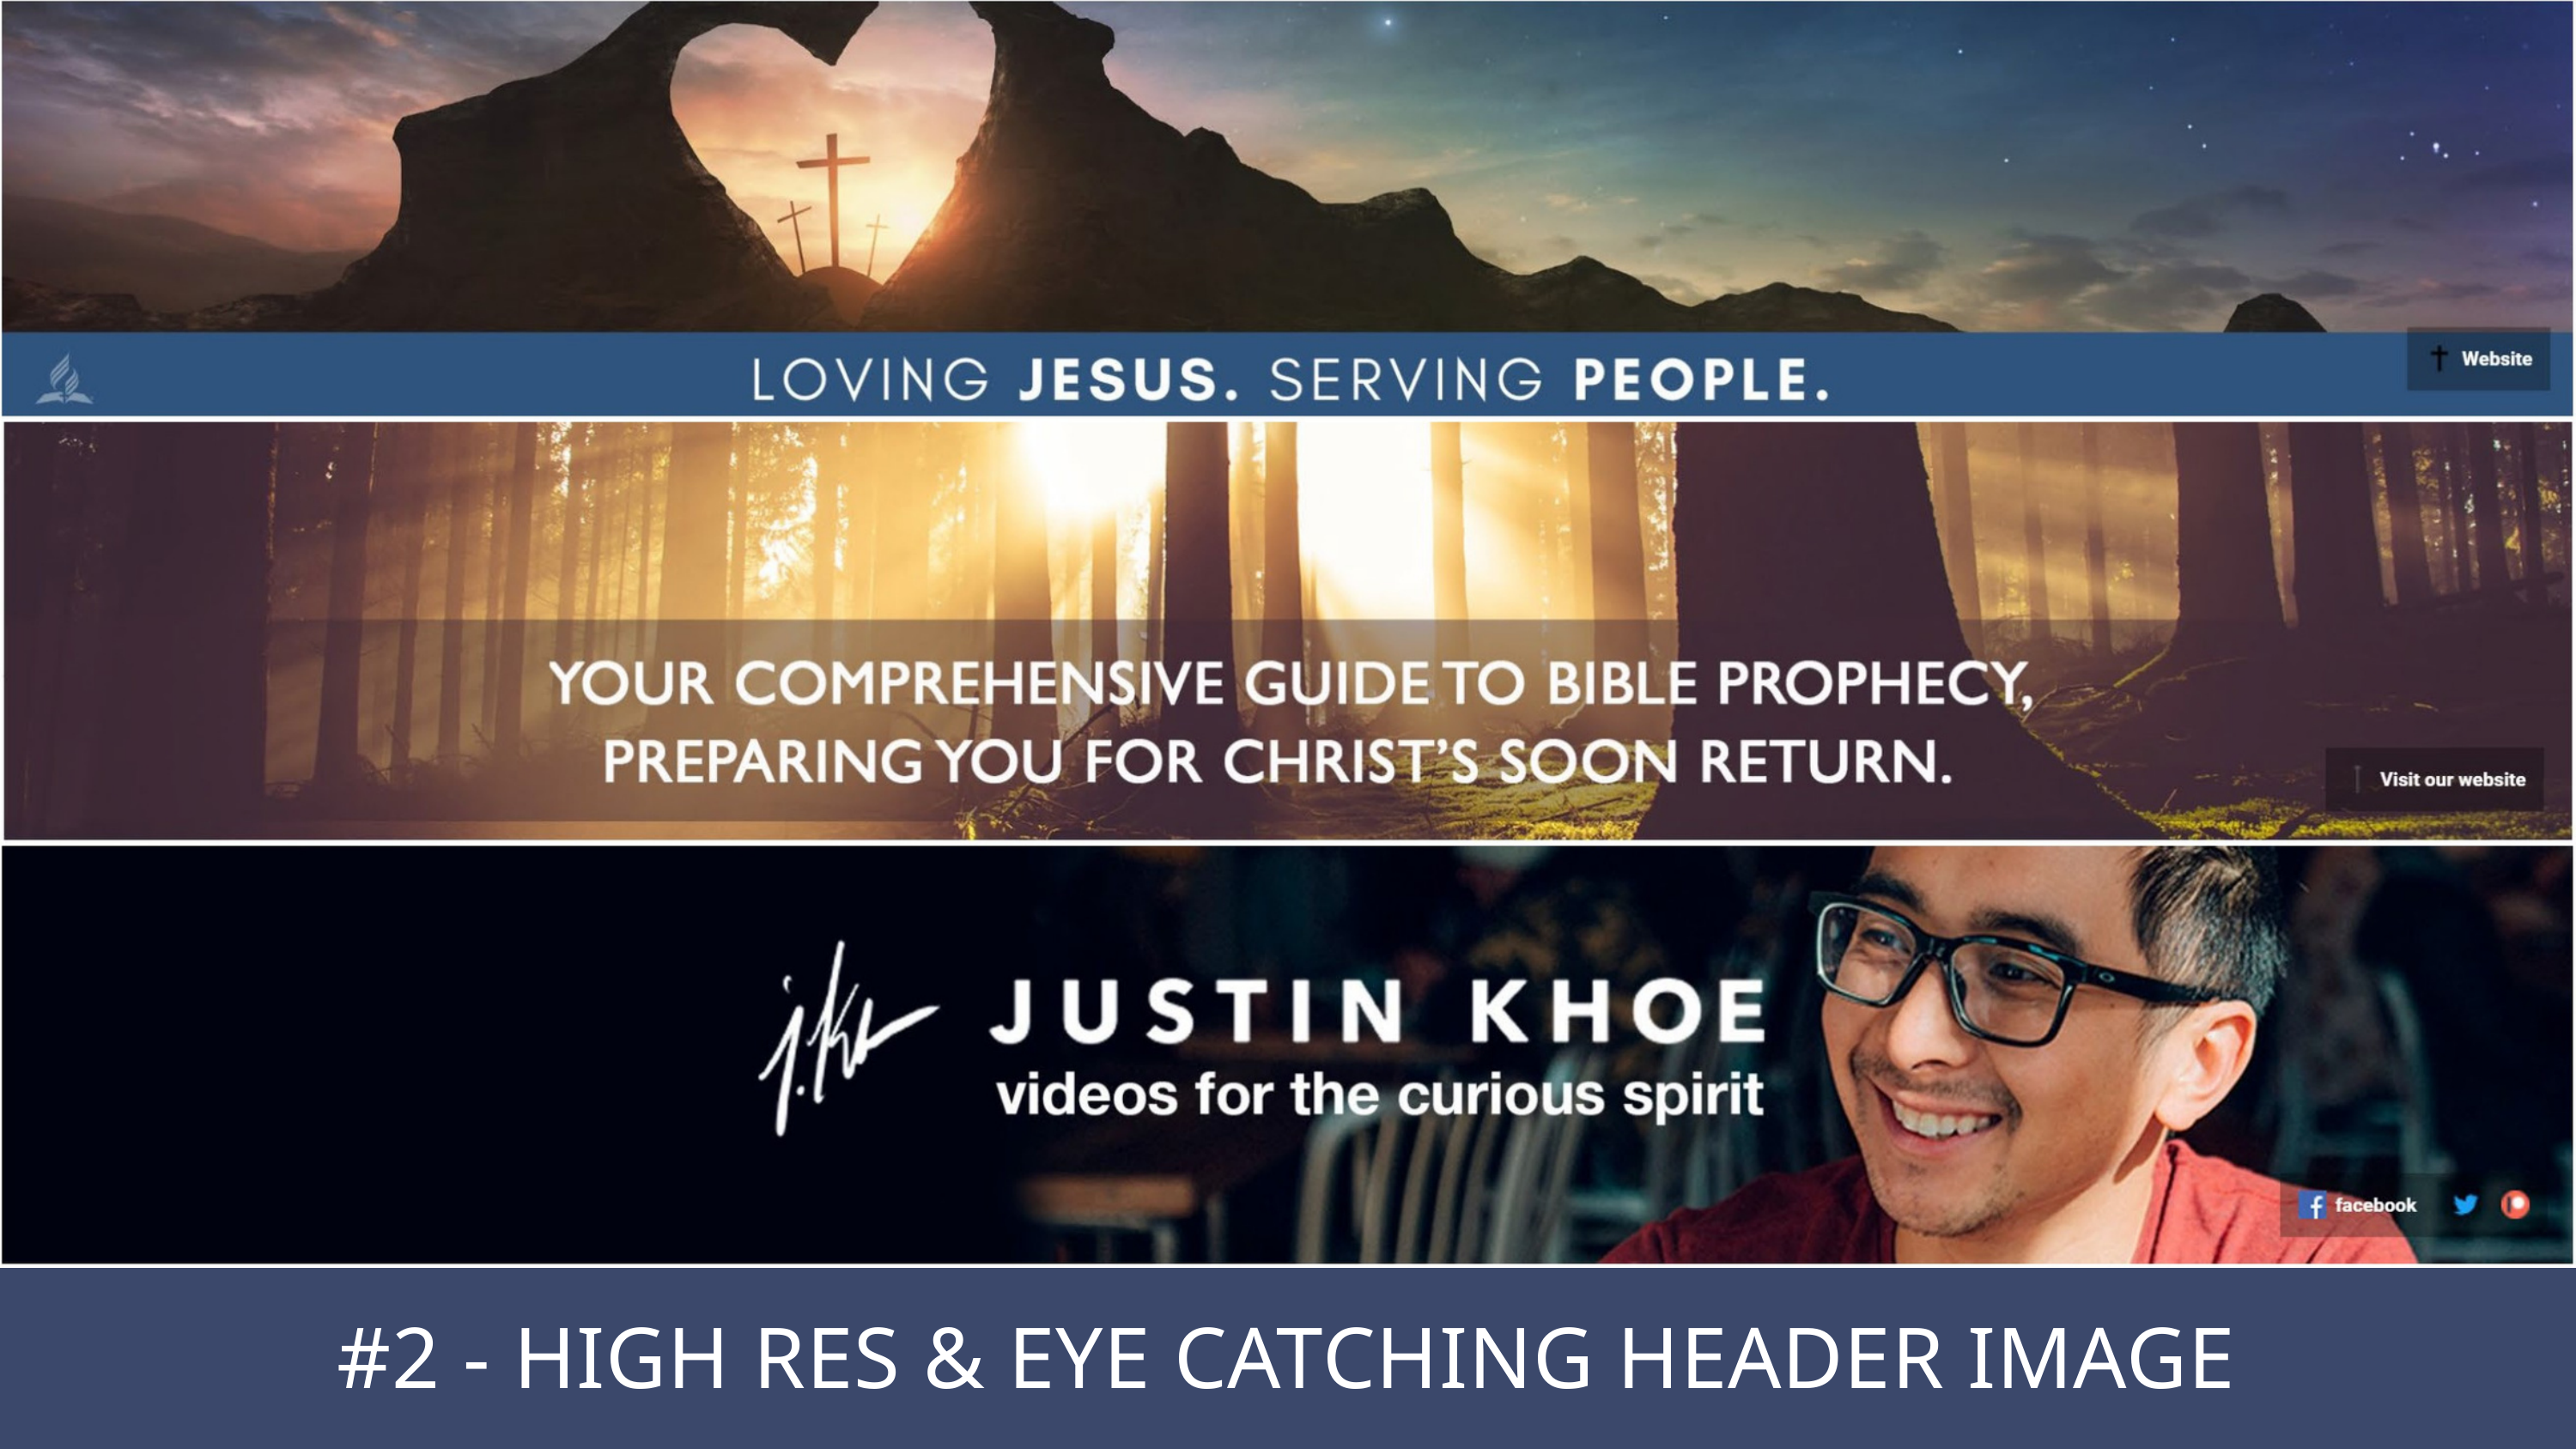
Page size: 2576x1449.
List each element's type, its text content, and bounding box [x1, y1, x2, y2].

picture [0, 0, 2576, 1268]
text_box #2 - HIGH RES & EYE CATCHING HEADER IMAGE [0, 1300, 2576, 1406]
